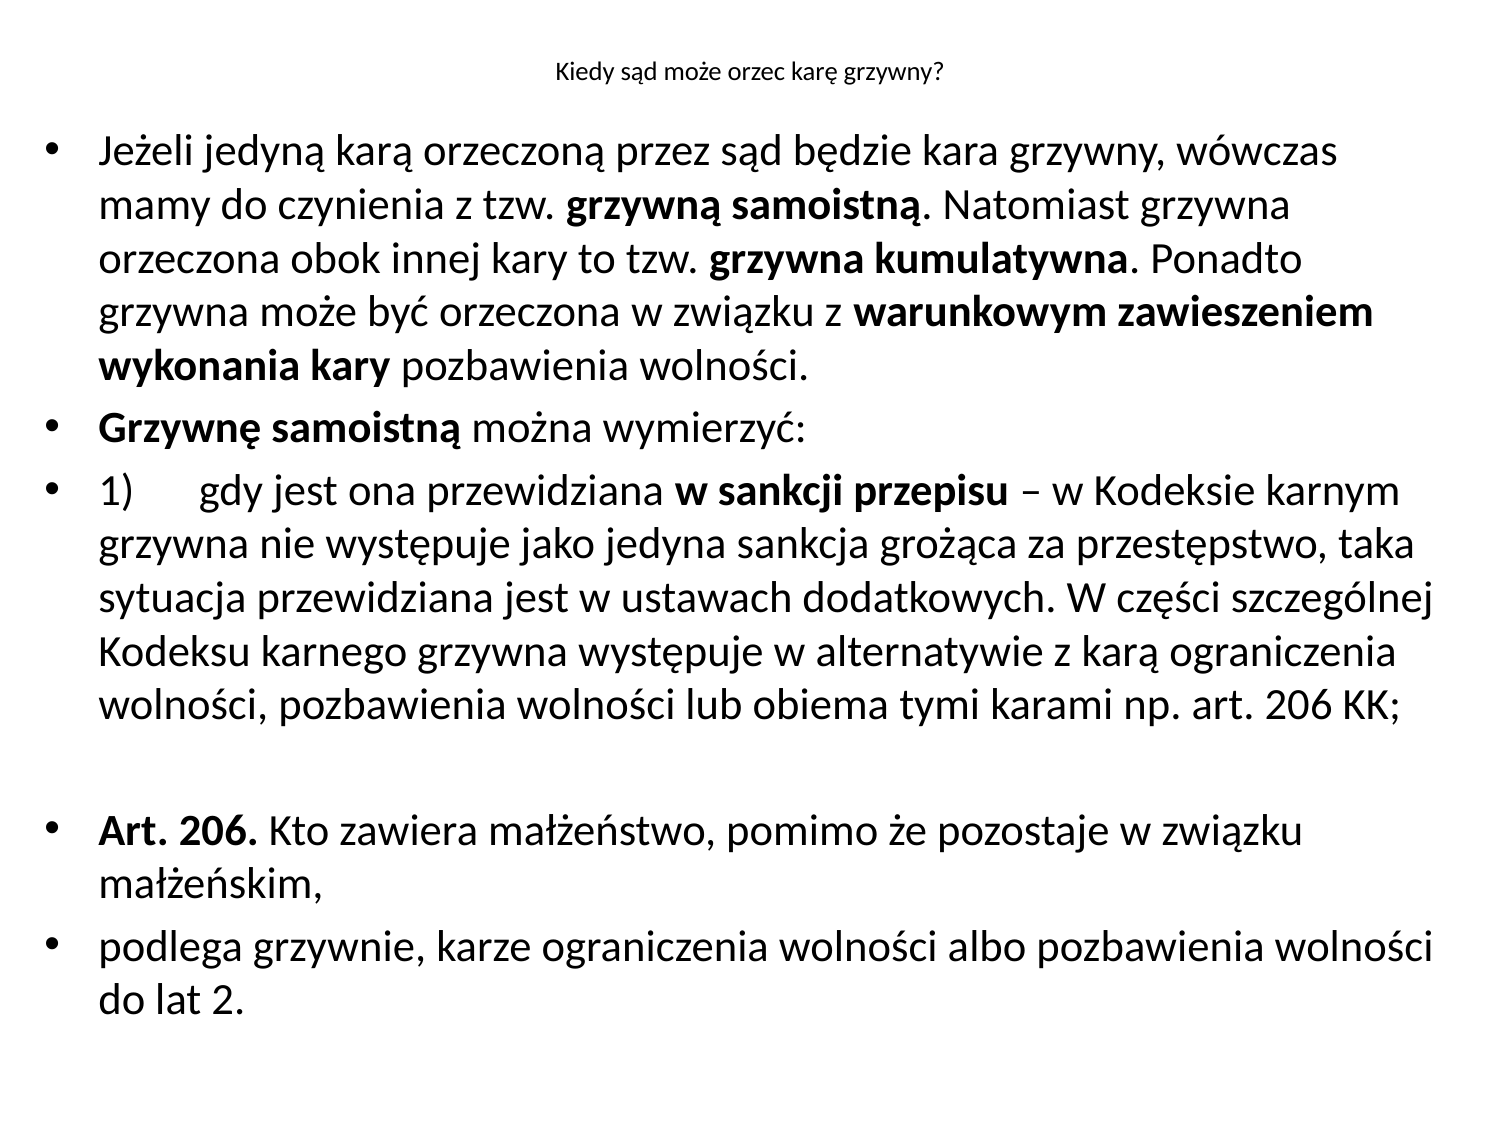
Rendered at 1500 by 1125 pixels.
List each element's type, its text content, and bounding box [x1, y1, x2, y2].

title Kiedy sąd może orzec karę grzywny? [75, 45, 1425, 113]
list Jeżeli jedyną karą orzeczoną przez sąd będzie kara grzywny, wówczas mamy do czynienia z tzw. grzywną samoistną. Natomiast grzywna orzeczona obok innej kary to tzw. grzywna kumulatywna. Ponadto grzywna może być orzeczona w związku z warunkowym zawieszeniem wykonania kary pozbawienia wolności. Grzywnę samoistną można wymierzyć: 1) gdy jest ona przewidziana w sankcji przepisu – w Kodeksie karnym grzywna nie występuje jako jedyna sankcja grożąca za przestępstwo, taka sytuacja przewidziana jest w ustawach dodatkowych. W części szczególnej Kodeksu karnego grzywna występuje w alternatywie z karą ograniczenia wolności, pozbawienia wolności lub obiema tymi karami np. art. 206 KK; Art. 206. Kto zawiera małżeństwo, pomimo że pozostaje w związku małżeńskim, podlega grzywnie, karze ograniczenia wolności albo pozbawienia wolności do lat 2. [29, 113, 1471, 1055]
